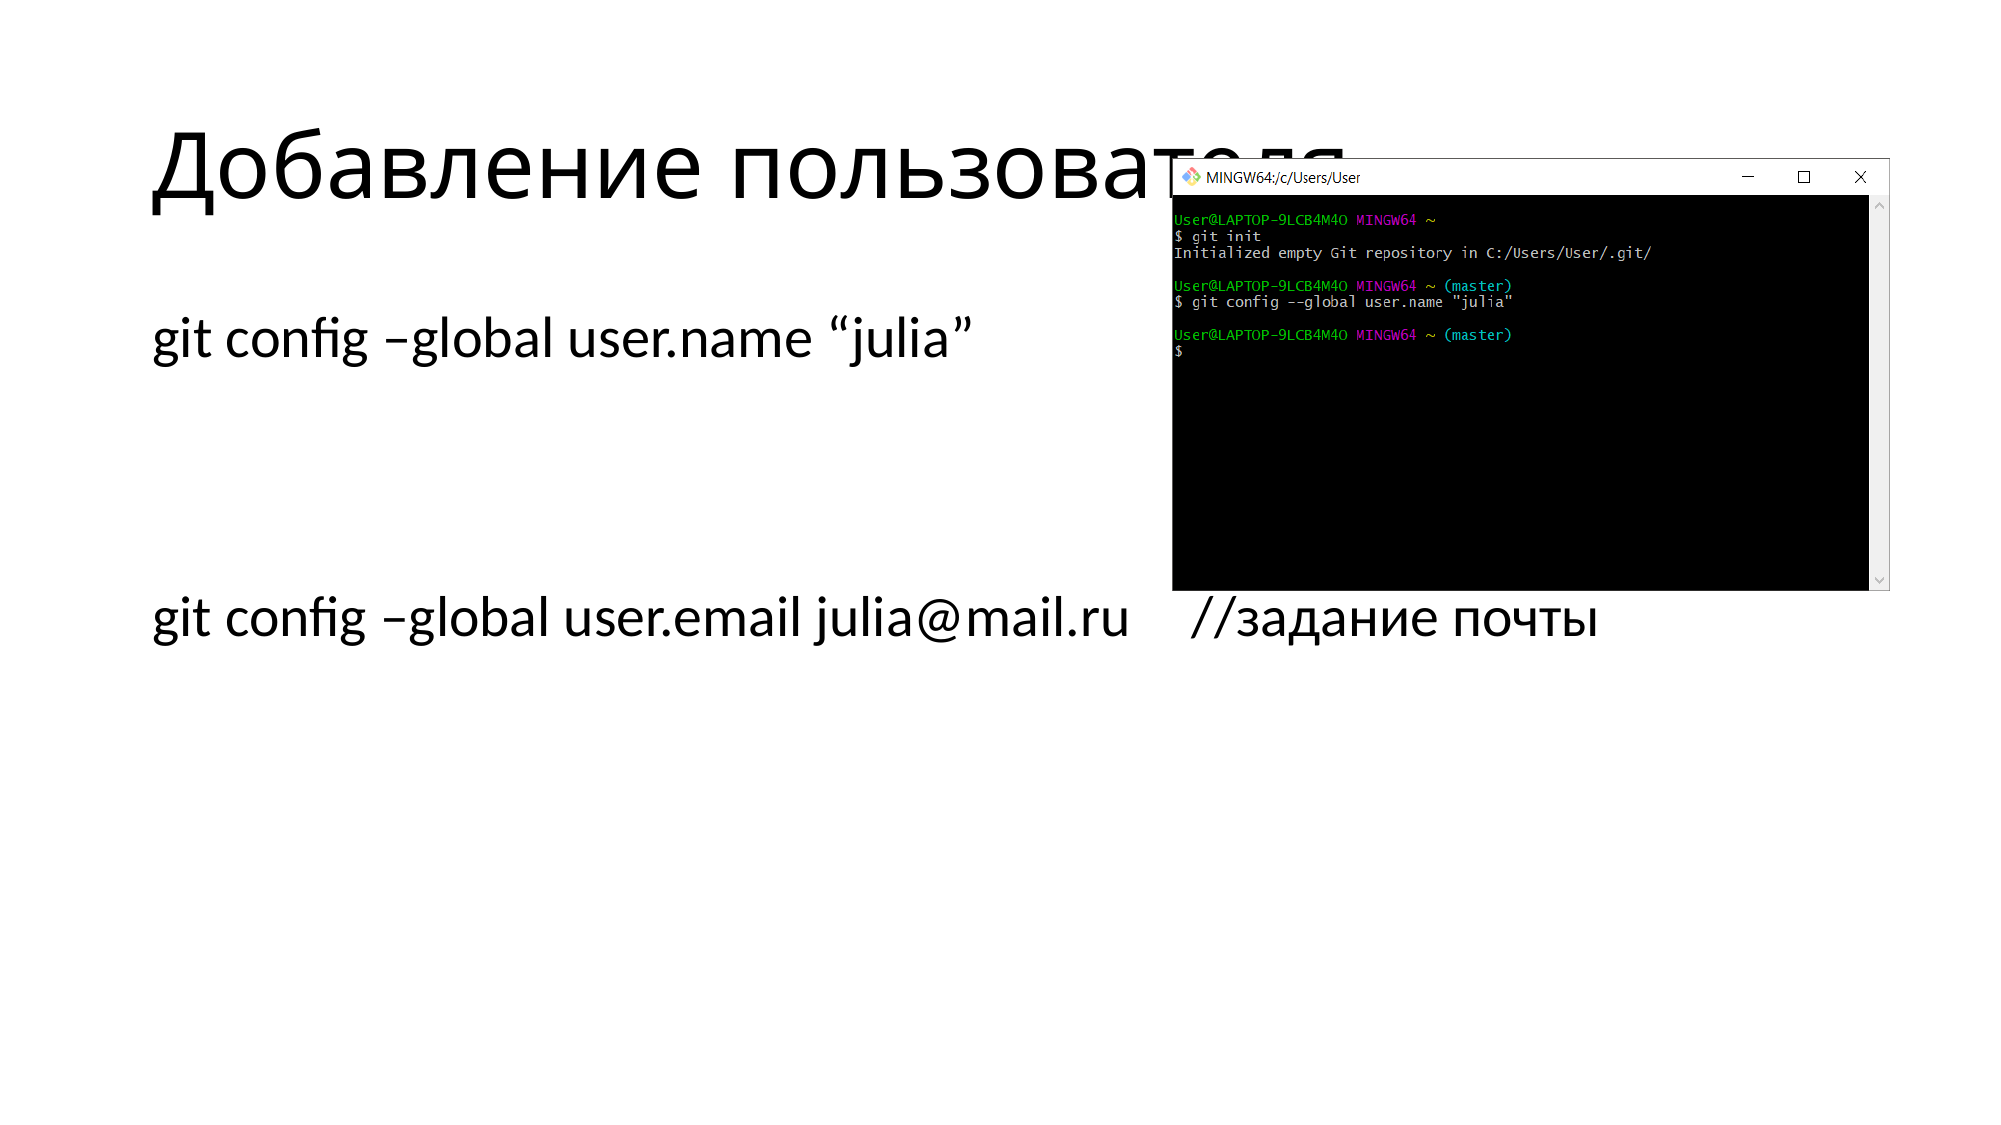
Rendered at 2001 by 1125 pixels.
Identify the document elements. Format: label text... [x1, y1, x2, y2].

title Добавление пользователя [137, 59, 1863, 278]
picture [1172, 158, 1890, 591]
text_box git config –global user.email julia@mail.ru //задание почты [137, 579, 1863, 719]
list git config –global user.name “julia” [137, 299, 1172, 439]
